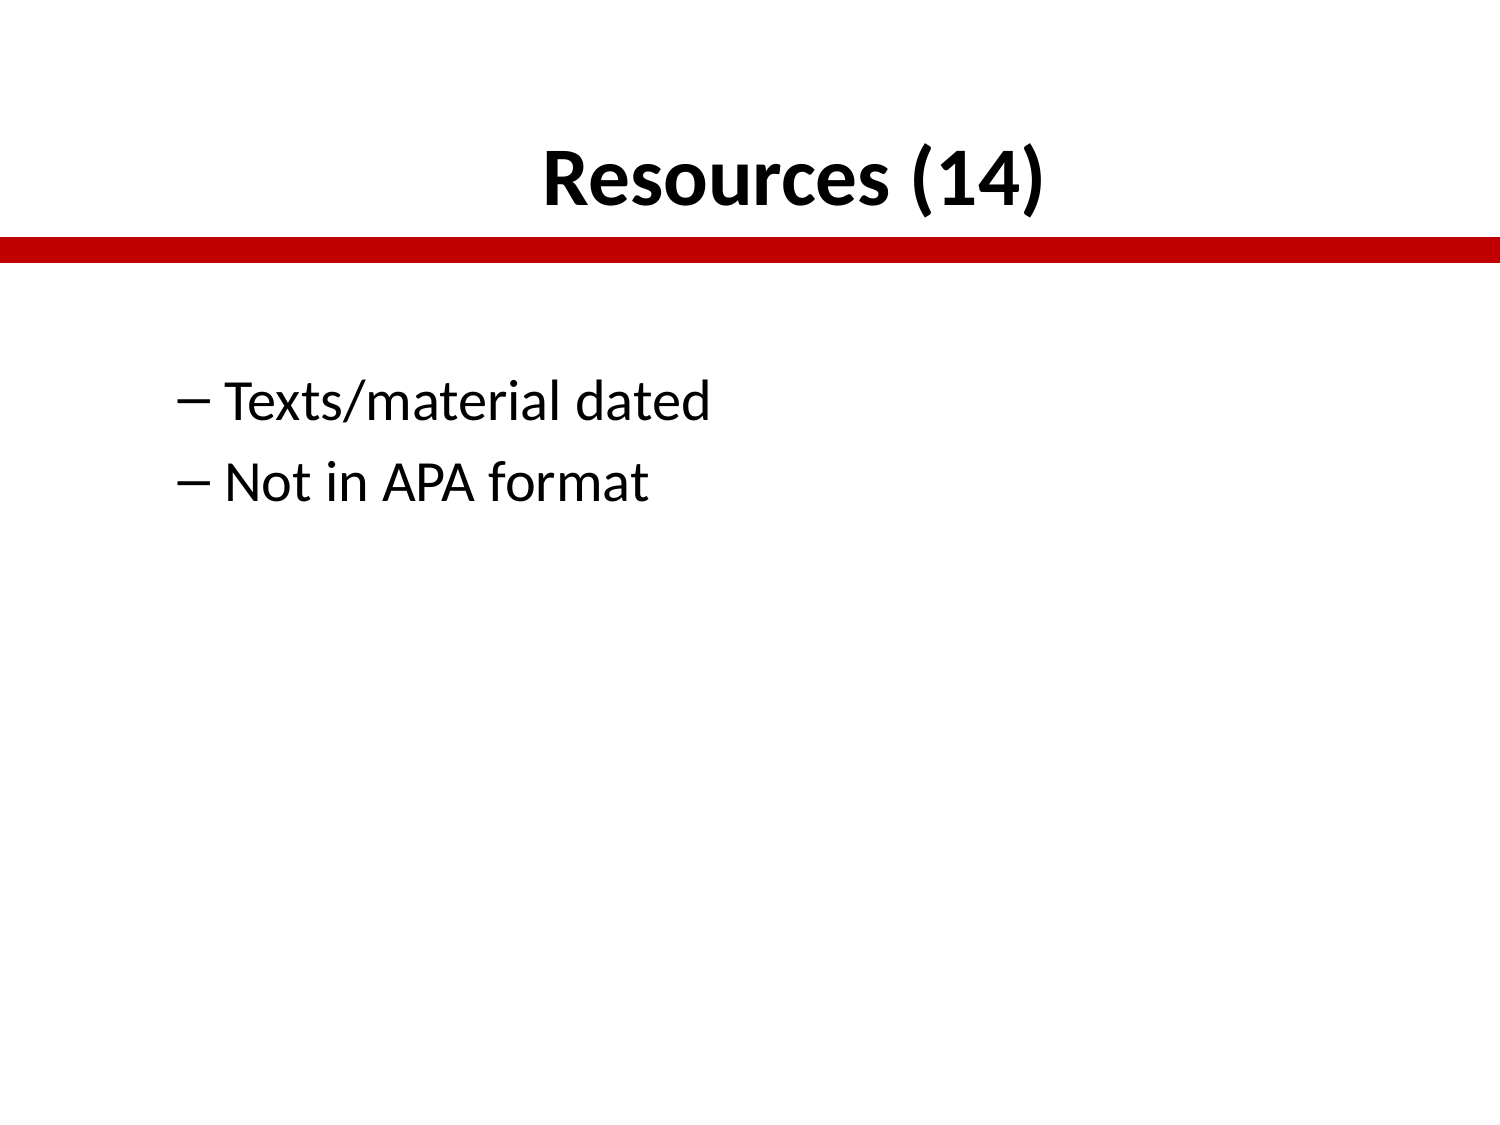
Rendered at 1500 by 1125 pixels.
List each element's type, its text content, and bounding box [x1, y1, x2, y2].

text_box Resources (14) [527, 114, 1062, 230]
picture [0, 237, 1500, 263]
list Texts/material dated Not in APA format [87, 271, 1113, 918]
text_box [140, 75, 1366, 235]
